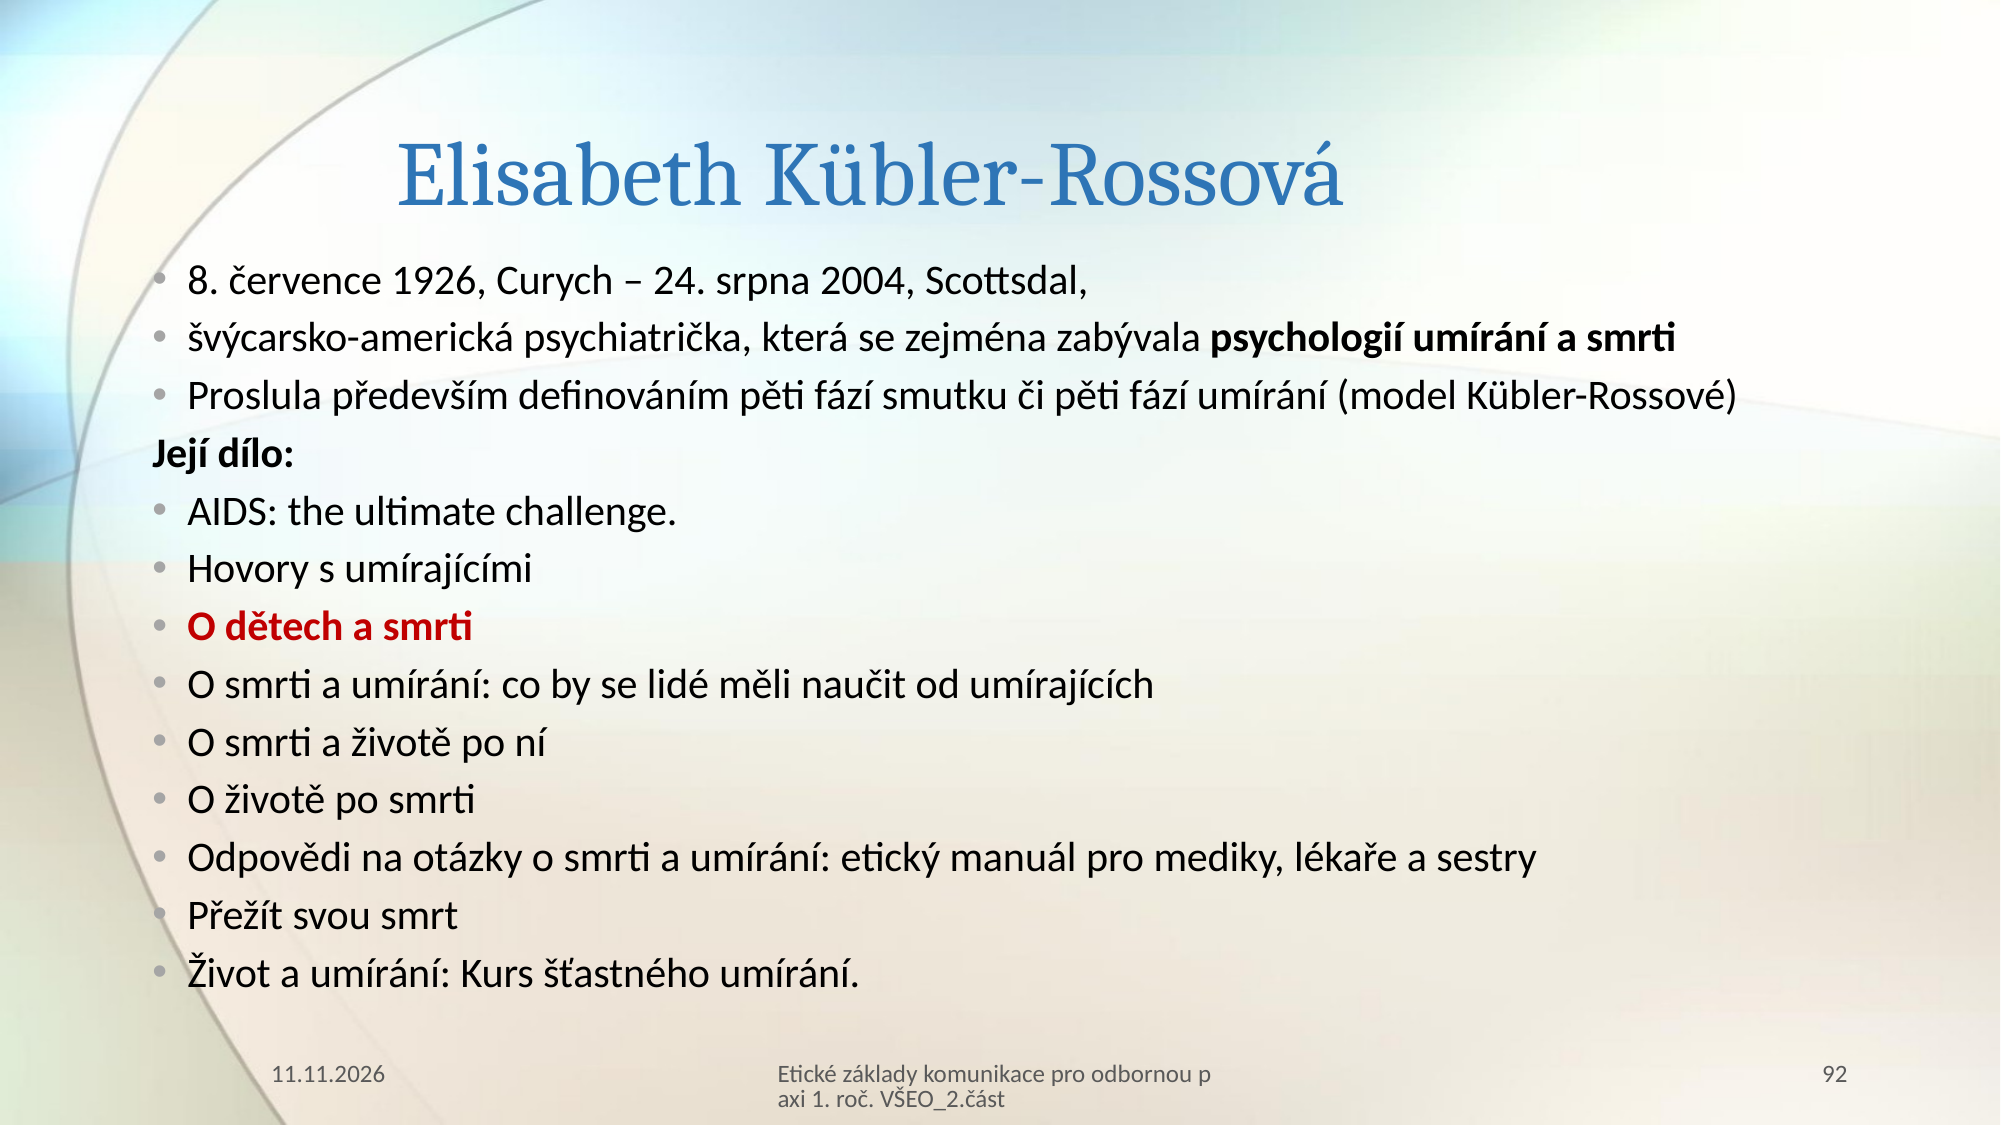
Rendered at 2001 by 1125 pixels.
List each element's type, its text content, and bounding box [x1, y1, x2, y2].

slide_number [256, 1042, 675, 1103]
title Elisabeth Kübler-Rossová [381, 59, 1863, 250]
footer Etické základy komunikace pro odbornou paxi 1. roč. VŠEO_2.část [762, 1042, 1238, 1103]
slide_number 92 [1325, 1042, 1863, 1103]
list 8. července 1926, Curych – 24. srpna 2004, Scottsdal, švýcarsko-americká psychiatrička, která se zejména zabývala psychologií umírání a smrti Proslula především definováním pěti fází smutku či pěti fází umírání (model Kübler-Rossové) Její dílo: AIDS: the ultimate challenge. Hovory s umírajícími O dětech a smrti O smrti a umírání: co by se lidé měli naučit od umírajících O smrti a životě po ní O životě po smrti Odpovědi na otázky o smrti a umírání: etický manuál pro mediky, lékaře a sestry Přežít svou smrt Život a umírání: Kurs šťastného umírání. [137, 250, 1863, 1014]
picture [0, 0, 2001, 1125]
